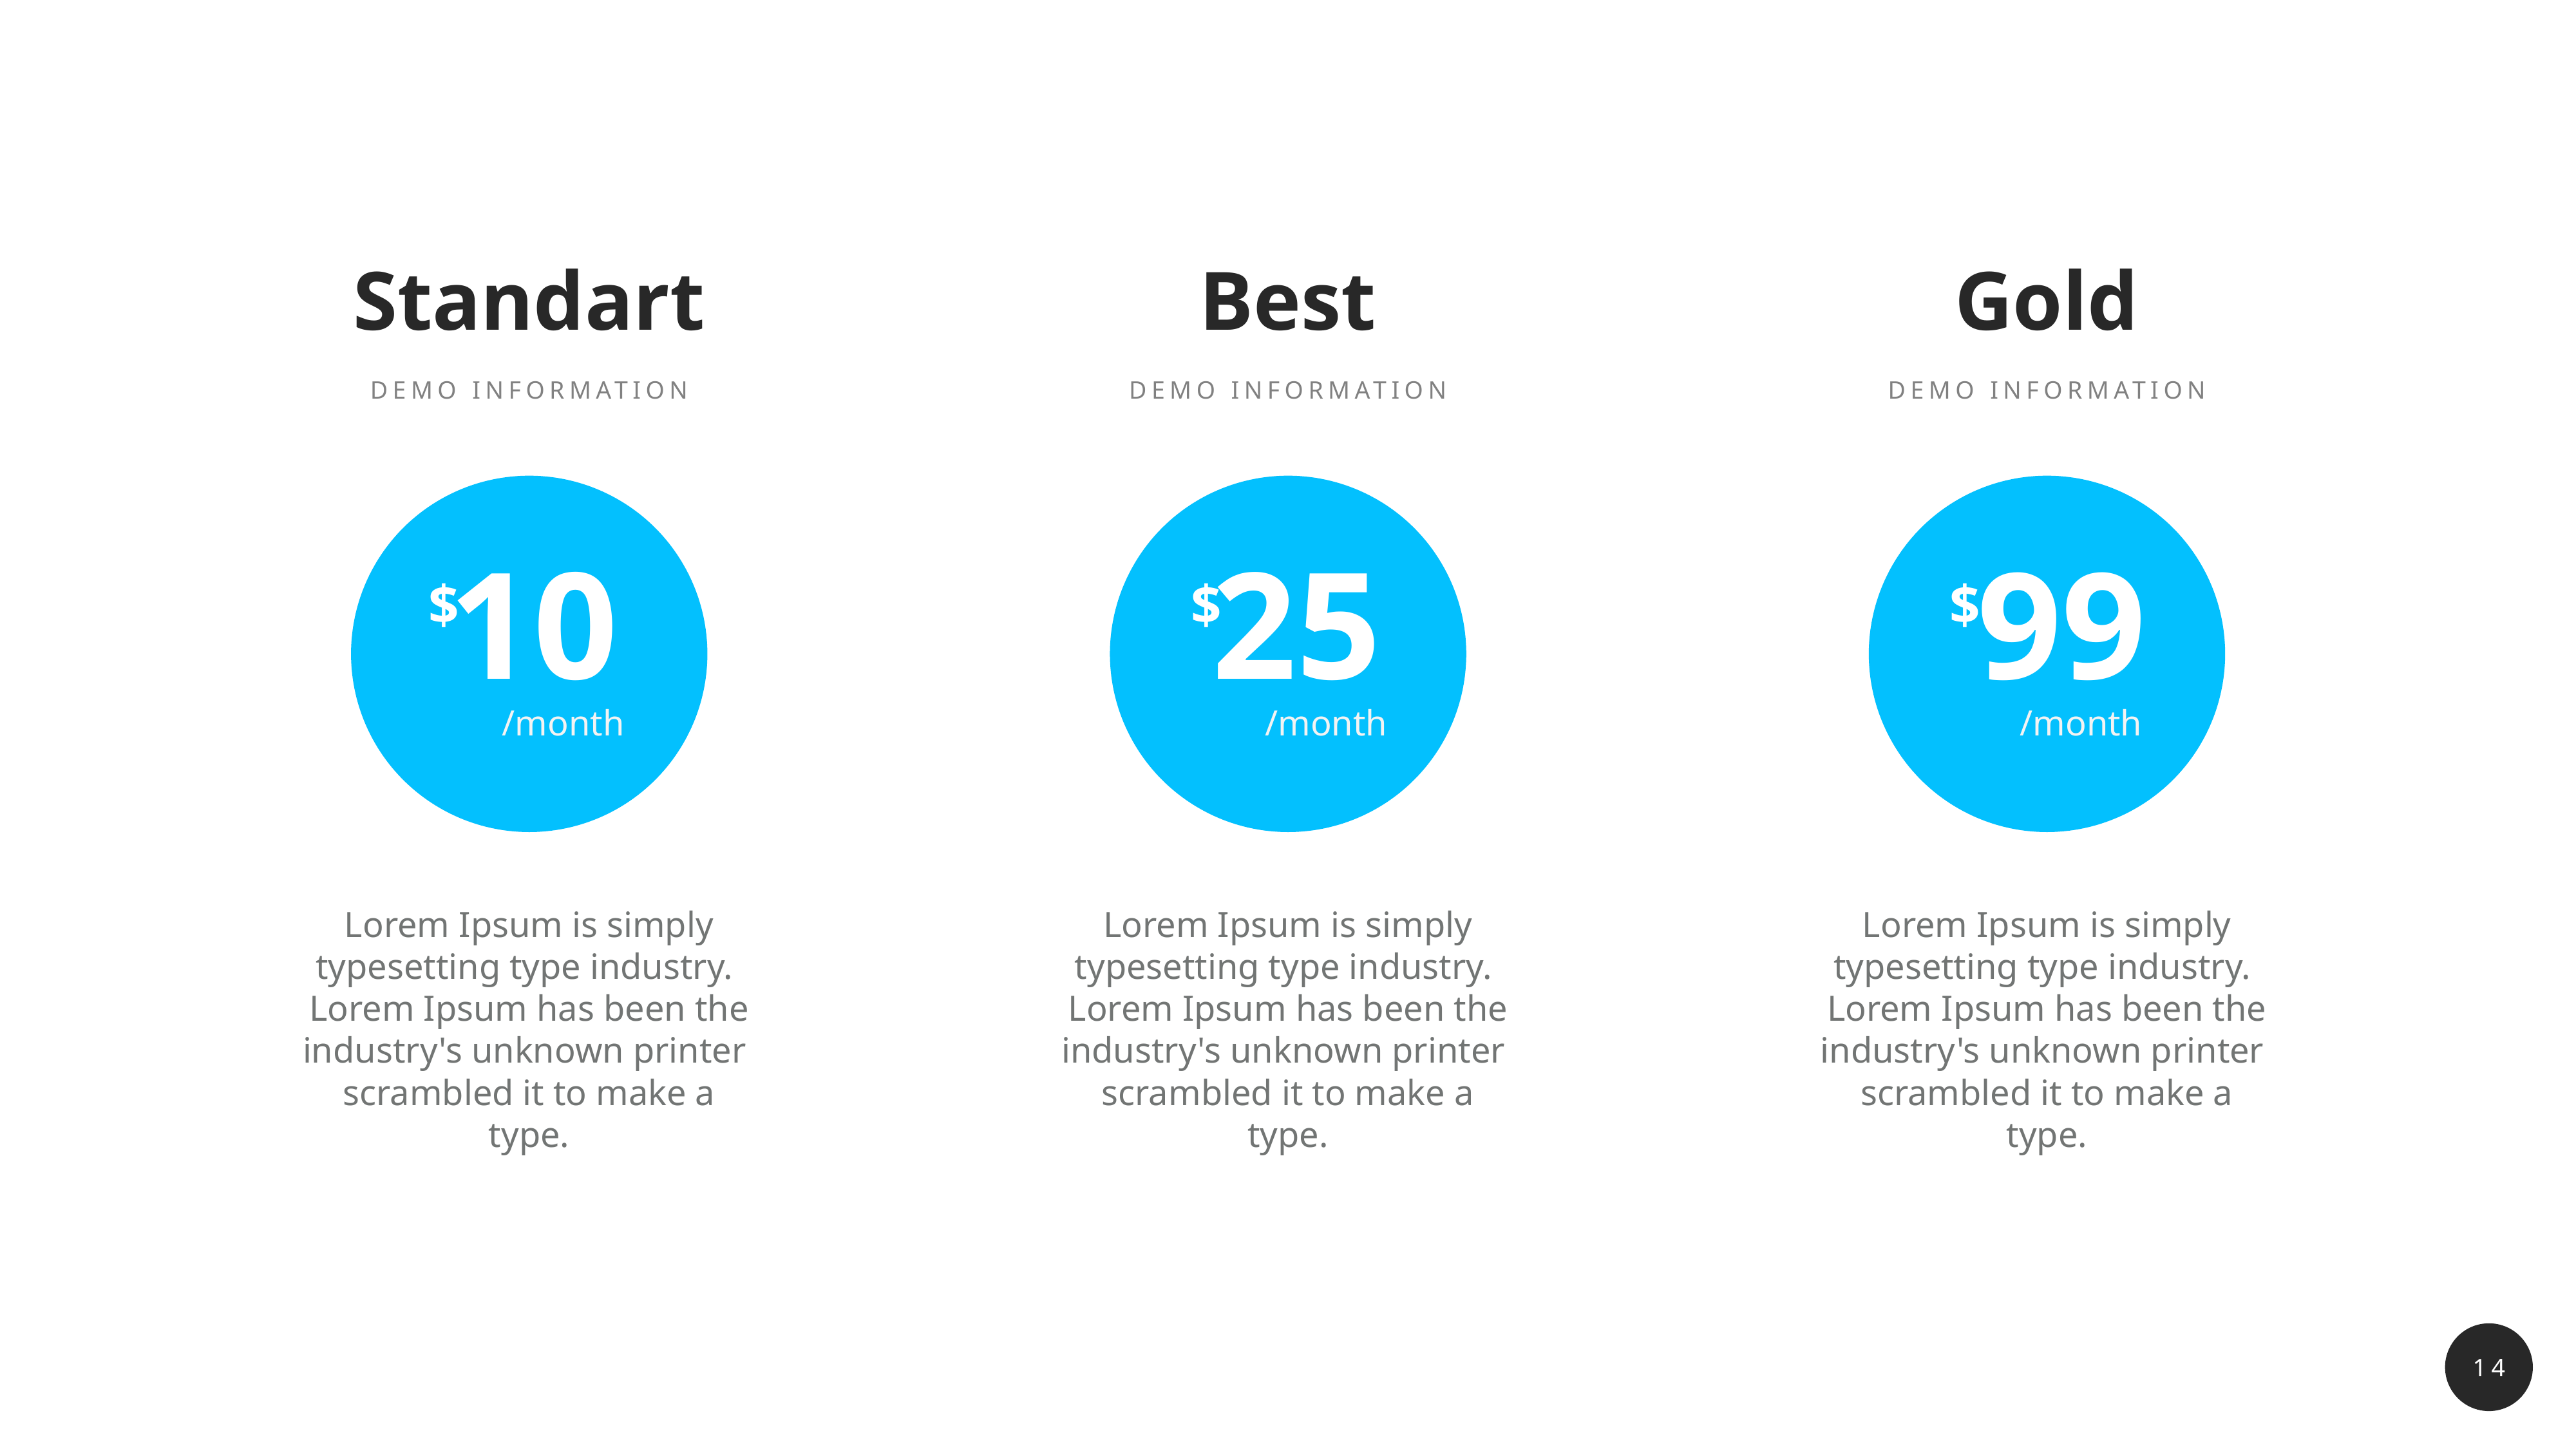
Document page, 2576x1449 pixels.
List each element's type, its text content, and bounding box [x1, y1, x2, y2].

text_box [1162, 536, 1401, 746]
text_box demo information [1884, 370, 2210, 408]
text_box demo information [1124, 370, 1452, 408]
text_box Standart [242, 256, 817, 352]
text_box [1110, 475, 1466, 833]
text_box demo information [366, 370, 692, 408]
text_box Lorem Ipsum is simply typesetting type industry. Lorem Ipsum has been the industry's unknown printer scrambled it to make a type. [1815, 898, 2279, 1231]
slide_number 14 [2456, 1348, 2521, 1387]
text_box Best [1000, 256, 1576, 352]
text_box [1868, 475, 2226, 833]
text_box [1921, 536, 2155, 746]
text_box Lorem Ipsum is simply typesetting type industry. Lorem Ipsum has been the industry's unknown printer scrambled it to make a type. [297, 898, 761, 1231]
text_box Gold [1759, 256, 2334, 352]
text_box Lorem Ipsum is simply typesetting type industry. Lorem Ipsum has been the industry's unknown printer scrambled it to make a type. [1056, 898, 1520, 1231]
text_box [351, 475, 708, 833]
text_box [399, 536, 638, 746]
